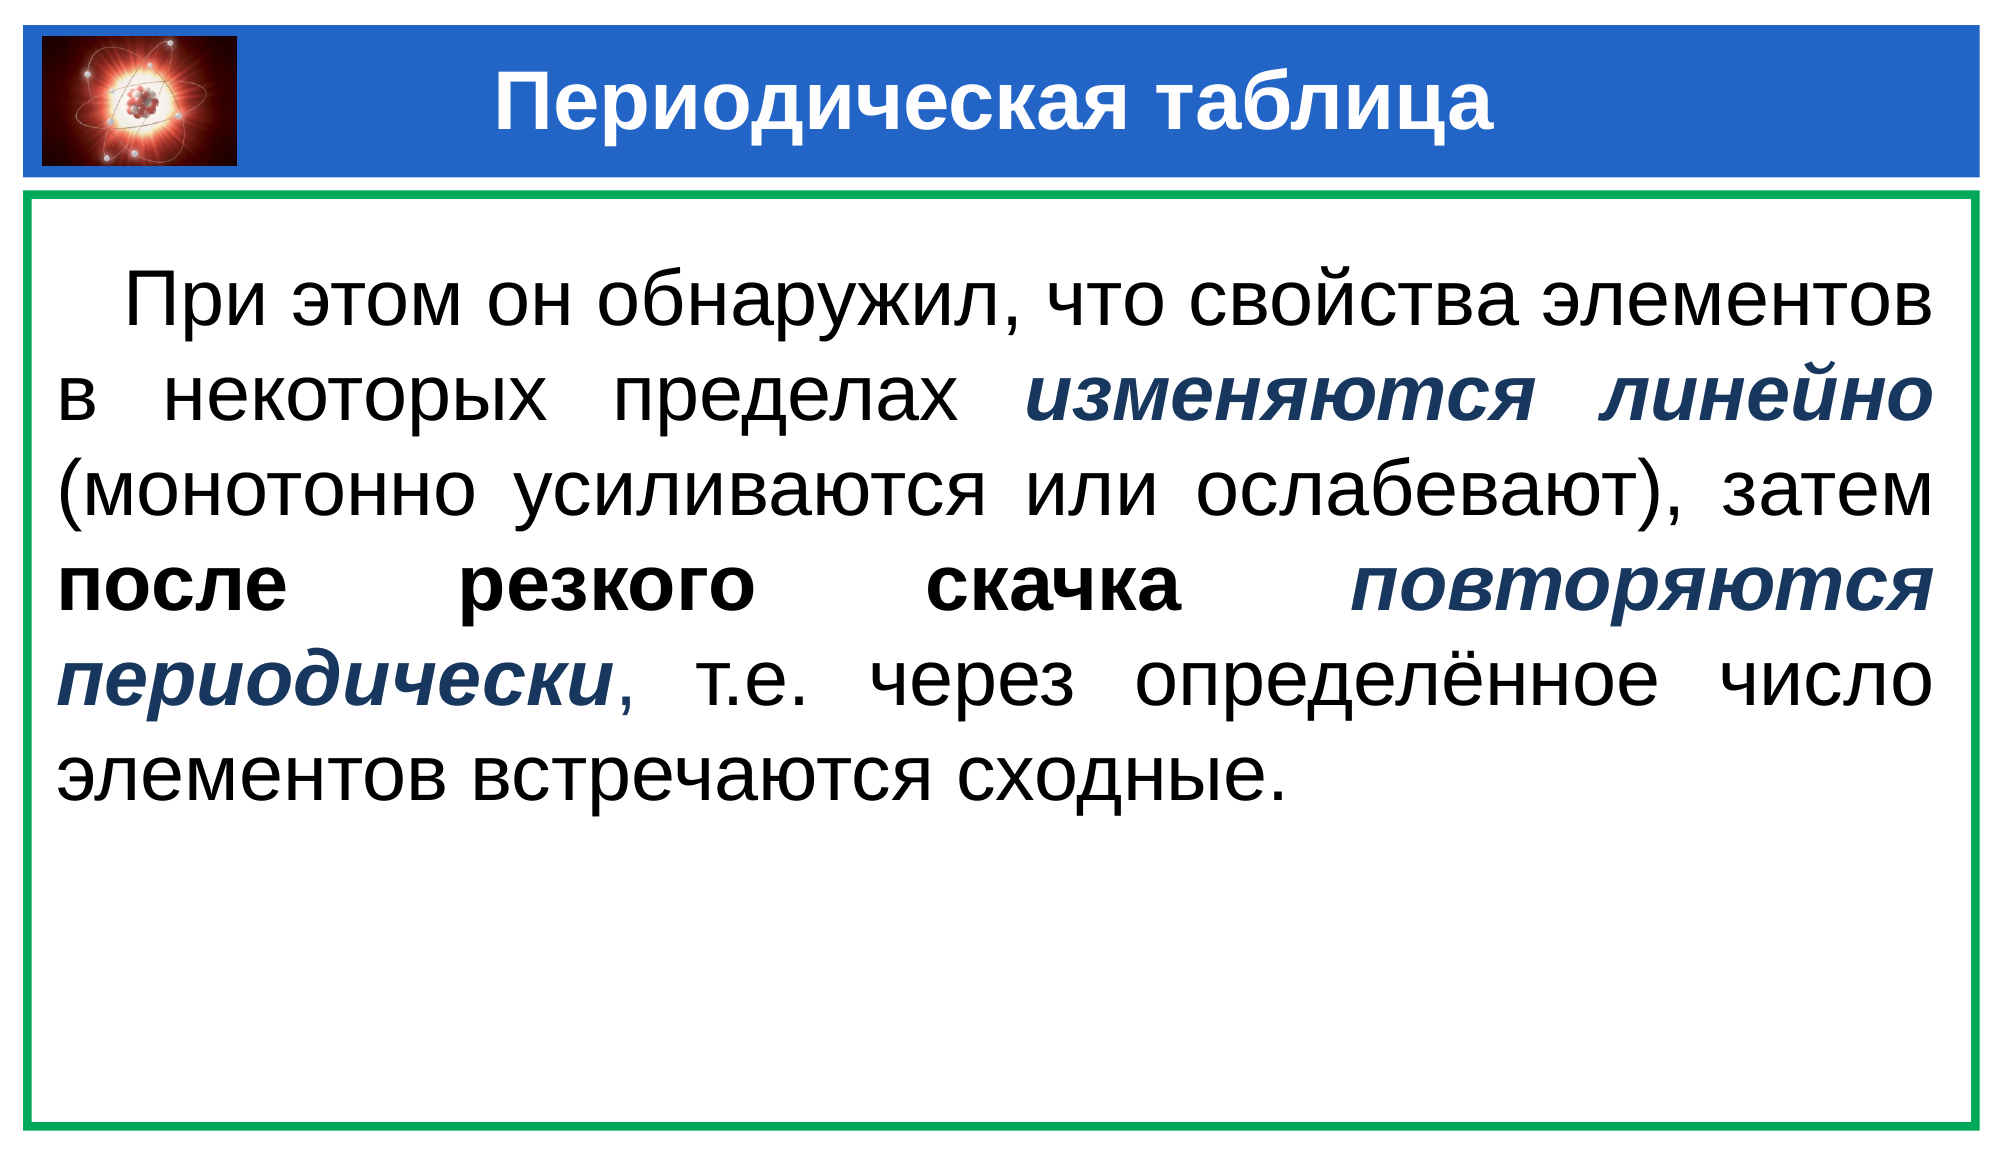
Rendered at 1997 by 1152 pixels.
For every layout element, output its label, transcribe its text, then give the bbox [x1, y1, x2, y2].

title Периодическая таблица [95, 0, 1893, 192]
picture [42, 36, 237, 166]
list При этом он обнаружил, что свойства элементов в некоторых пределах изменяются линейно (монотонно усиливаются или ослабевают), затем после резкого скачка повторяются периодически, т.е. через определённое число элементов встречаются сходные. [37, 246, 1936, 964]
